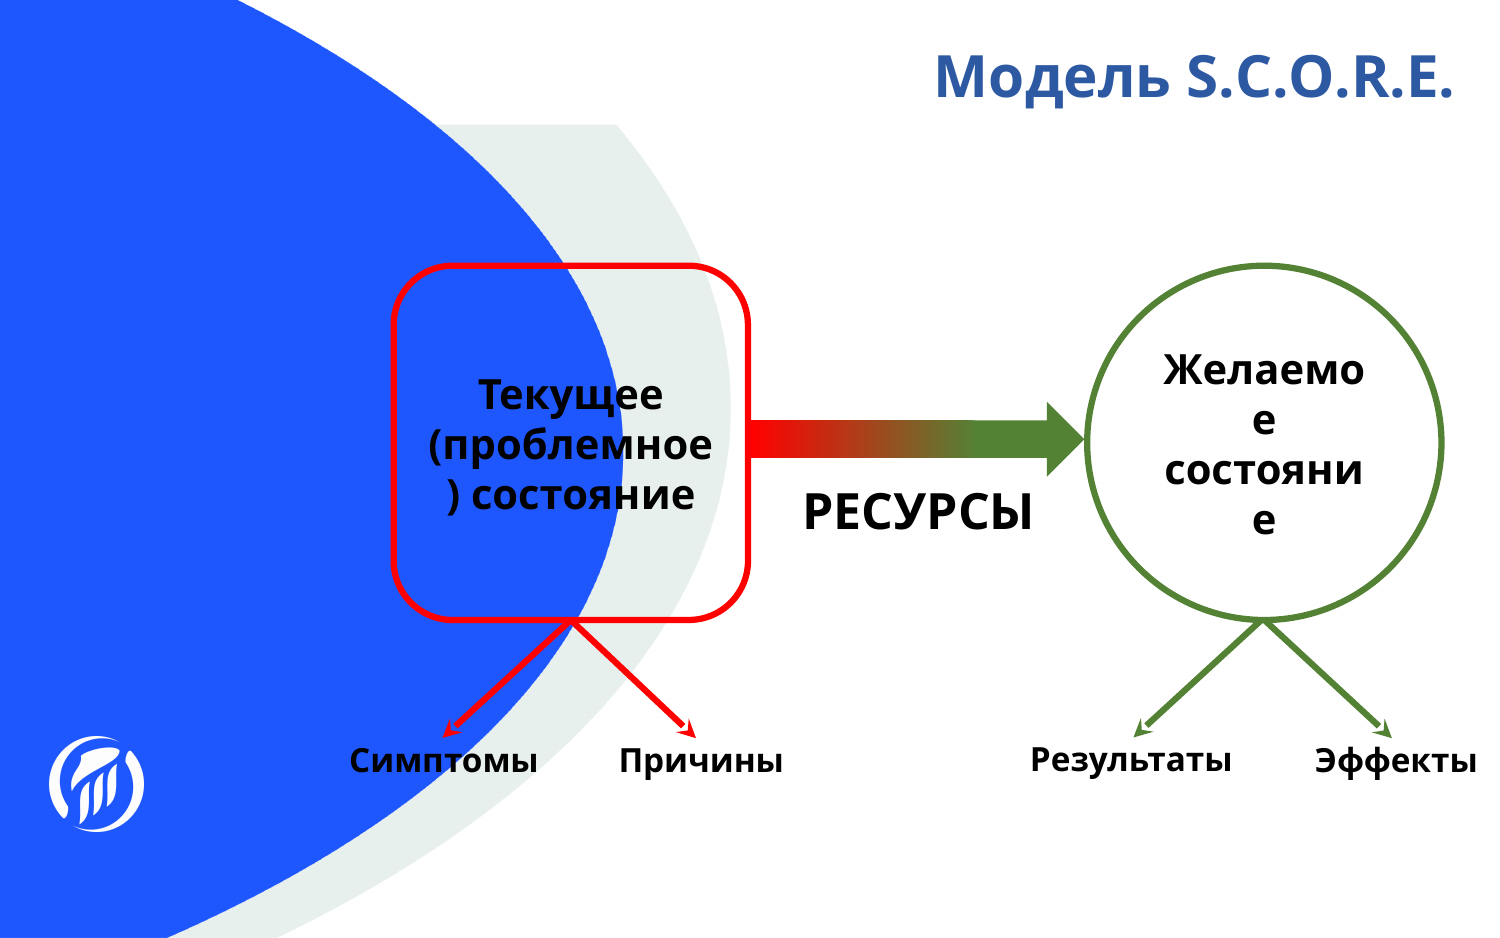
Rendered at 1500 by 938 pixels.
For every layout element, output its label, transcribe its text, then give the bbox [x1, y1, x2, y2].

text_box РЕСУРСЫ [769, 472, 1068, 548]
text_box Причины [575, 731, 828, 787]
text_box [442, 620, 570, 738]
text_box Эффекты [1270, 731, 1500, 787]
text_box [1264, 619, 1392, 739]
text_box Модель S.C.O.R.E. [372, 32, 1470, 117]
text_box Текущее (проблемное) состояние [392, 264, 750, 621]
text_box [570, 619, 696, 739]
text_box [1133, 619, 1262, 738]
picture [0, 0, 1500, 938]
text_box Симптомы [318, 731, 570, 787]
text_box Результаты [1005, 730, 1258, 786]
text_box [749, 399, 1086, 472]
text_box Желаемое состояние [1086, 264, 1443, 620]
